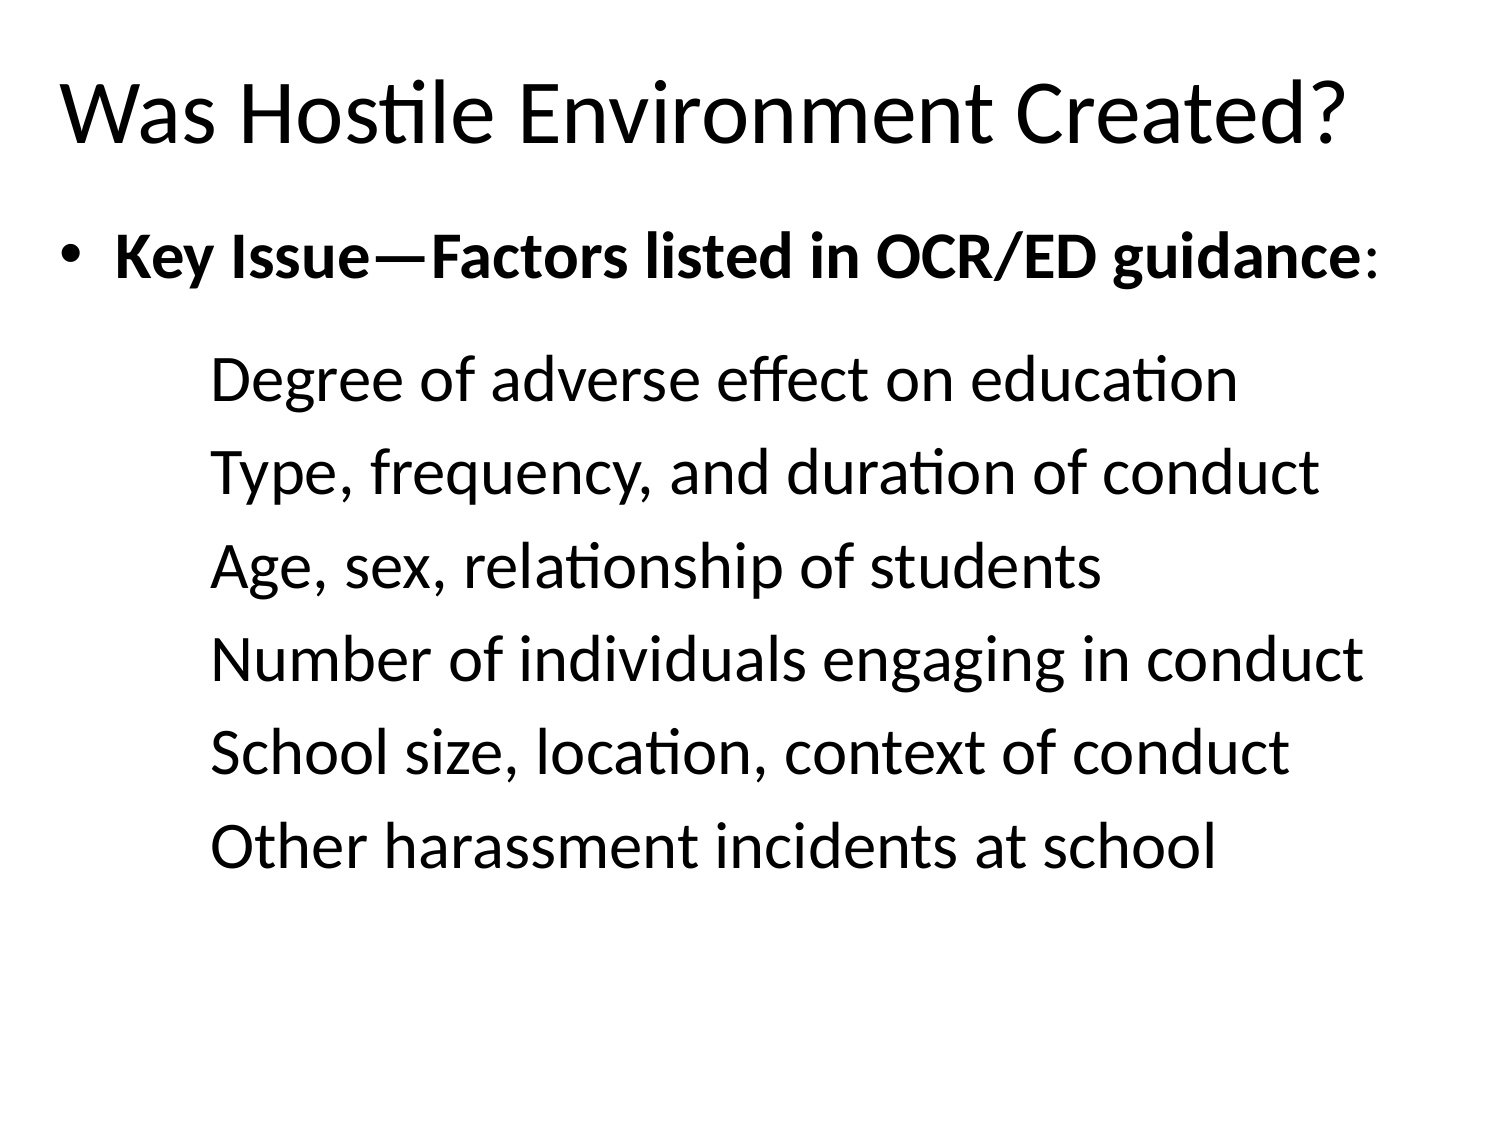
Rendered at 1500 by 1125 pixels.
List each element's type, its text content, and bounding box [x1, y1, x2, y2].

list Key Issue—Factors listed in OCR/ED guidance: Degree of adverse effect on education Type, frequency, and duration of conduct Age, sex, relationship of students Number of individuals engaging in conduct School size, location, context of conduct Other harassment incidents at school [44, 204, 1459, 1061]
title Was Hostile Environment Created? [44, 31, 1459, 183]
